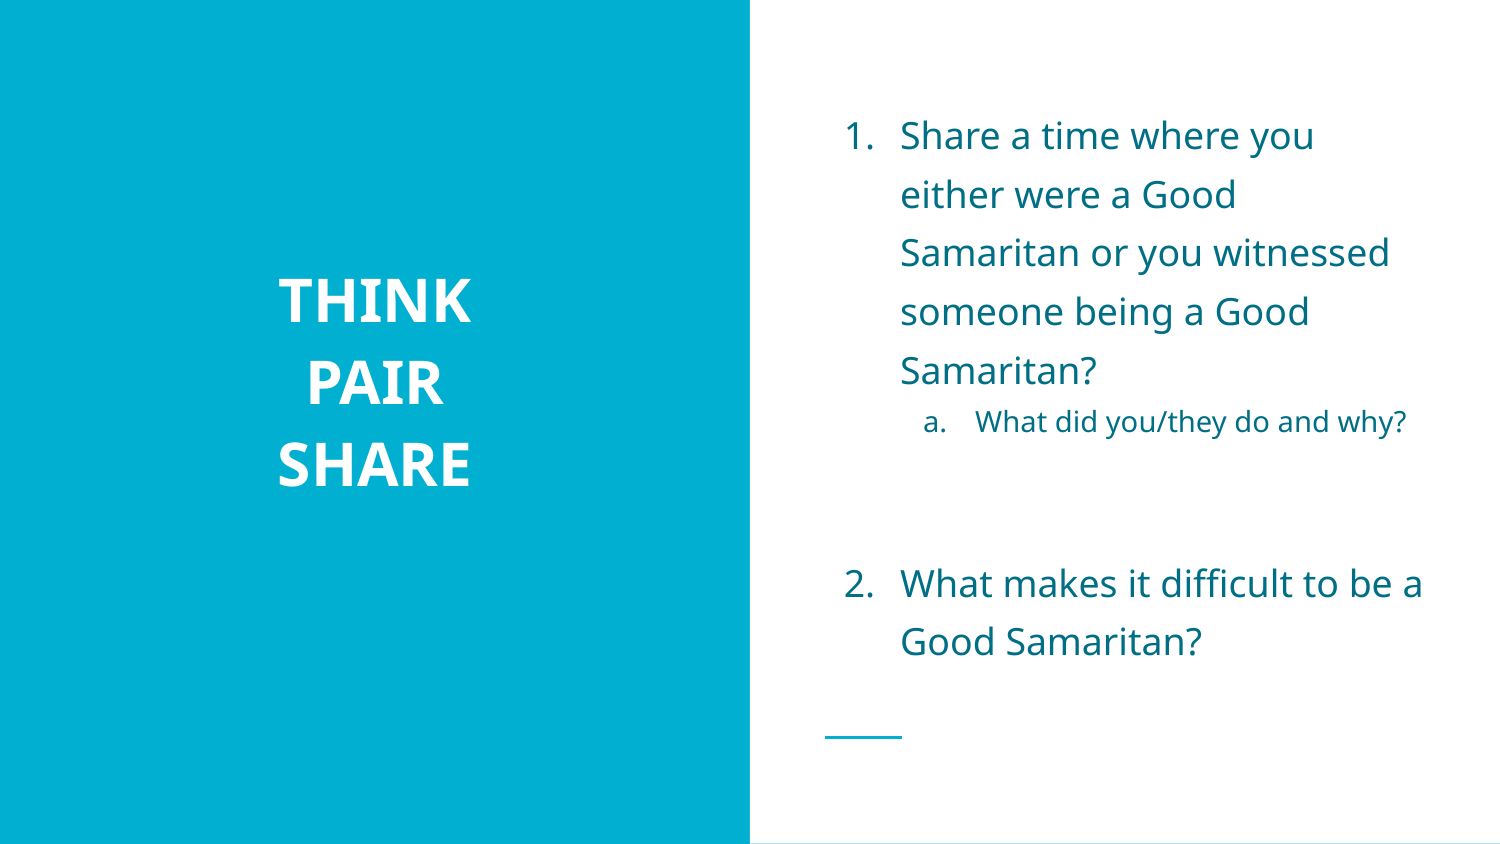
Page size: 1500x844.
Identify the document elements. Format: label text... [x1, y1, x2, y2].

list Share a time where you either were a Good Samaritan or you witnessed someone being a Good Samaritan? What did you/they do and why? What makes it difficult to be a Good Samaritan? [810, 81, 1440, 688]
title THINK PAIR SHARE [0, 239, 750, 520]
